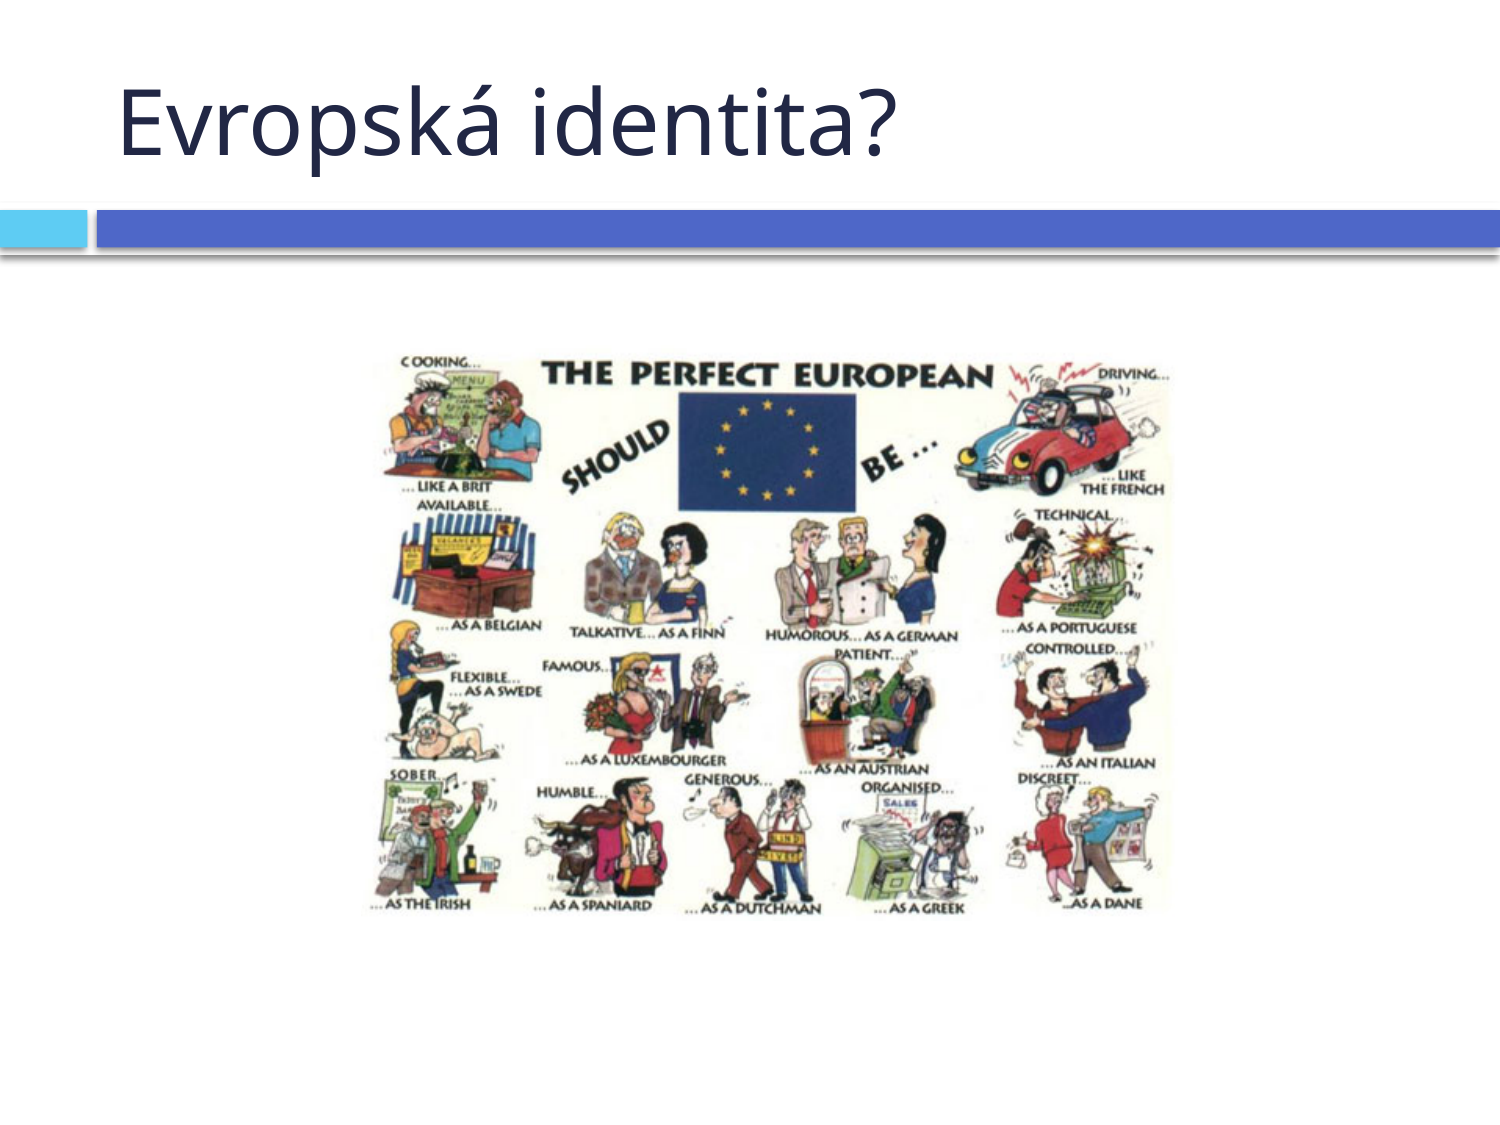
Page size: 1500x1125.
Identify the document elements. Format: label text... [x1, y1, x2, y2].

title Evropská identita? [100, 37, 1438, 200]
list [361, 341, 1178, 922]
